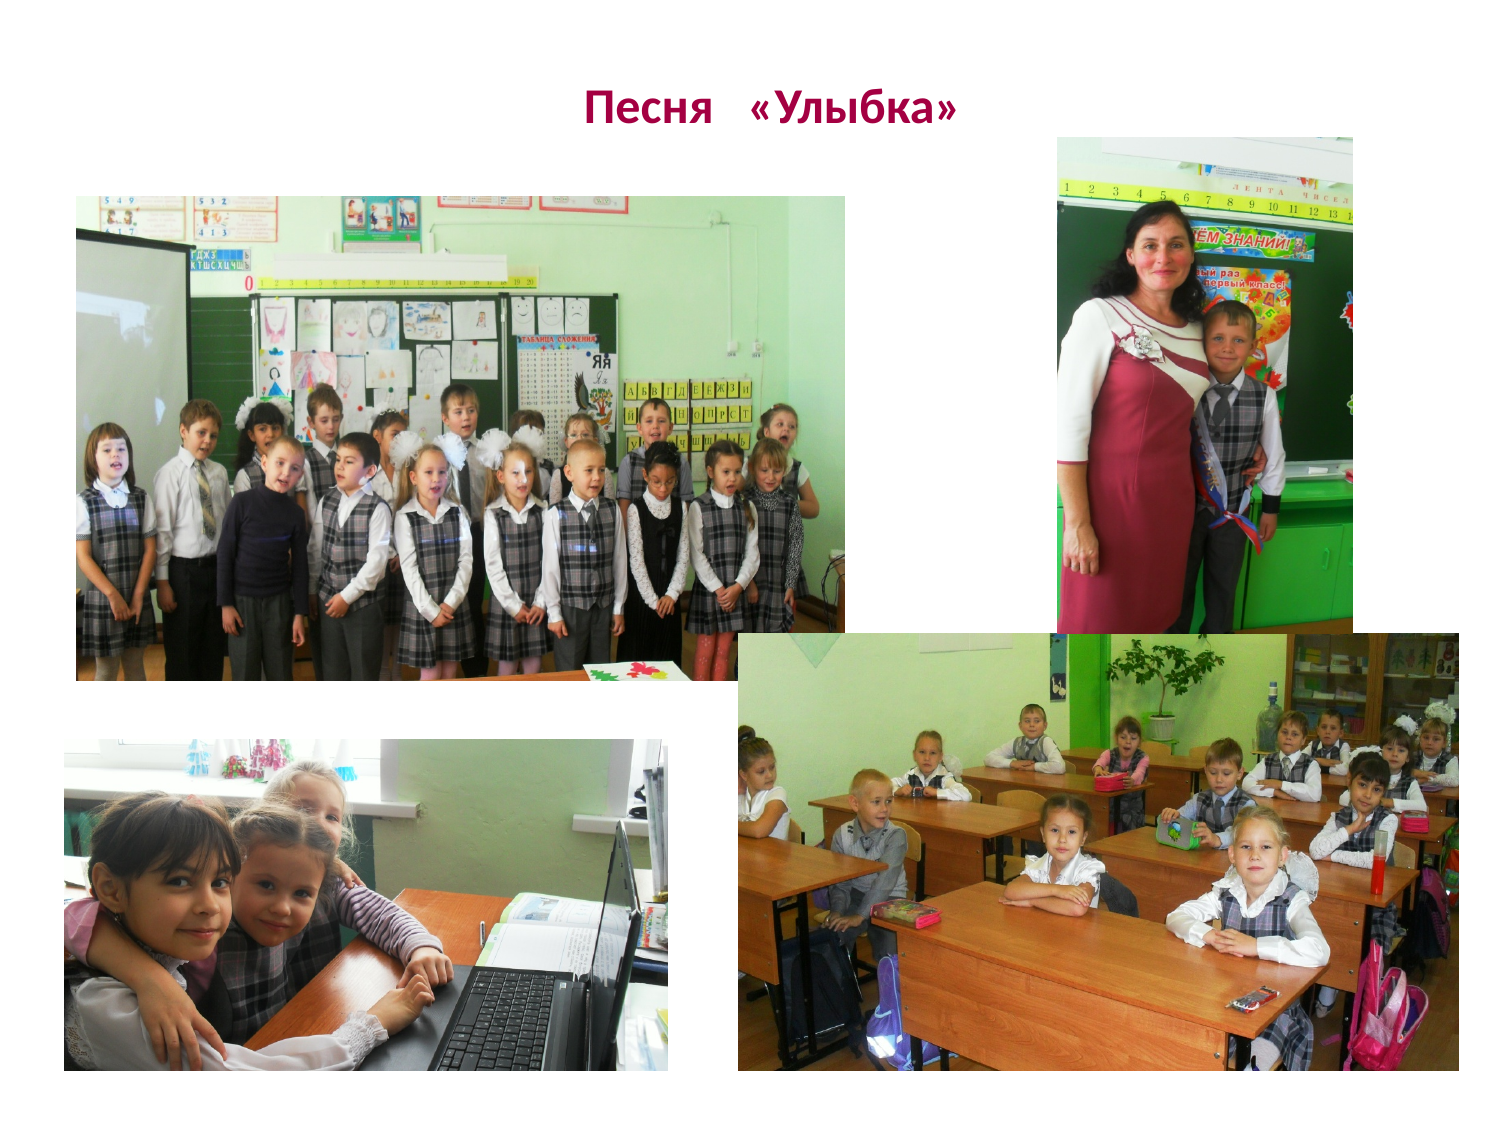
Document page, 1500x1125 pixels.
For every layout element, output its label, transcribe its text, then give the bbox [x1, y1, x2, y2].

picture [64, 739, 668, 1071]
picture [76, 136, 1459, 1071]
text_box Песня «Улыбка» [525, 66, 1021, 142]
